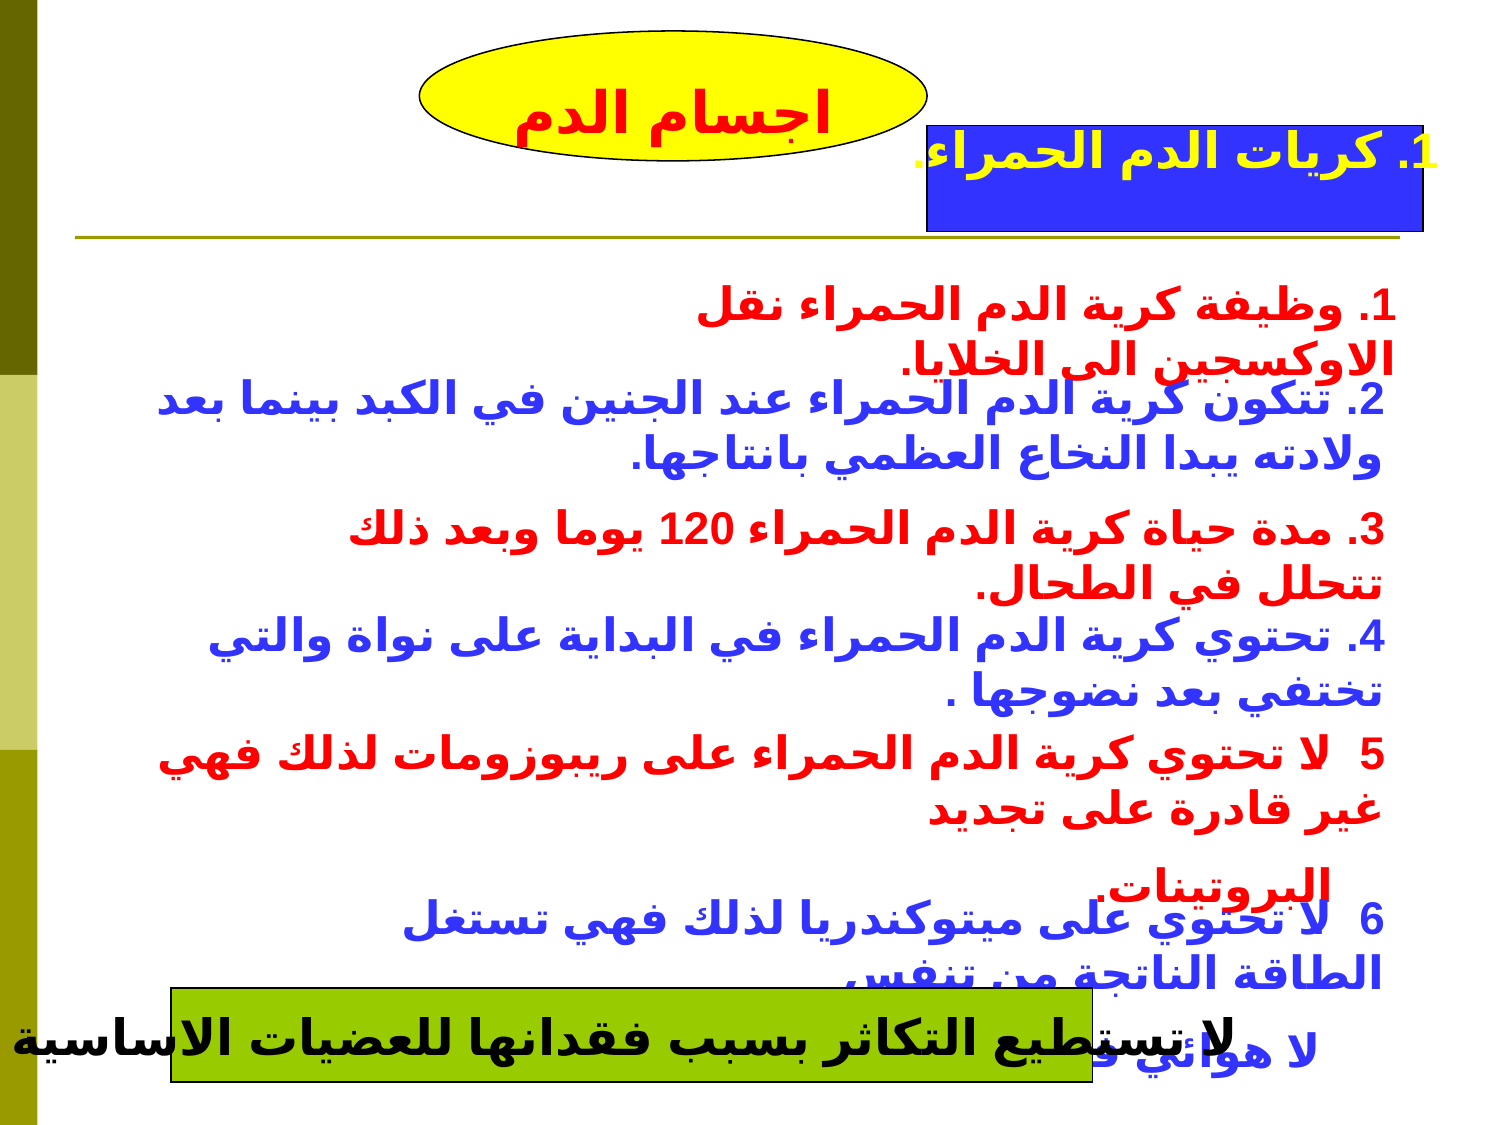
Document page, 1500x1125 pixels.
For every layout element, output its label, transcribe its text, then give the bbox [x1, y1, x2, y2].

text_box اجسام الدم [419, 30, 928, 161]
text_box 1. كريات الدم الحمراء. [927, 125, 1424, 232]
text_box 5. لا تحتوي كرية الدم الحمراء على ريبوزومات لذلك فهي غير قادرة على تجديد البروتينات. [112, 716, 1400, 919]
text_box 6. لا تحتوي على ميتوكندريا لذلك فهي تستغل الطاقة الناتجة من تنفس لا هوائي فقط. [312, 881, 1400, 1085]
text_box 3. مدة حياة كرية الدم الحمراء 120 يوما وبعد ذلك تتحلل في الطحال. [242, 491, 1400, 597]
text_box 1. وظيفة كرية الدم الحمراء نقل الاوكسجين الى الخلايا. [501, 267, 1412, 392]
text_box لا تستطيع التكاثر بسبب فقدانها للعضيات الاساسية [171, 987, 1093, 1083]
text_box 2. تتكون كرية الدم الحمراء عند الجنين في الكبد بينما بعد ولادته يبدا النخاع العظمي بانتاجها. [123, 361, 1400, 487]
text_box 4. تحتوي كرية الدم الحمراء في البداية على نواة والتي تختفي بعد نضوجها . [147, 597, 1400, 716]
